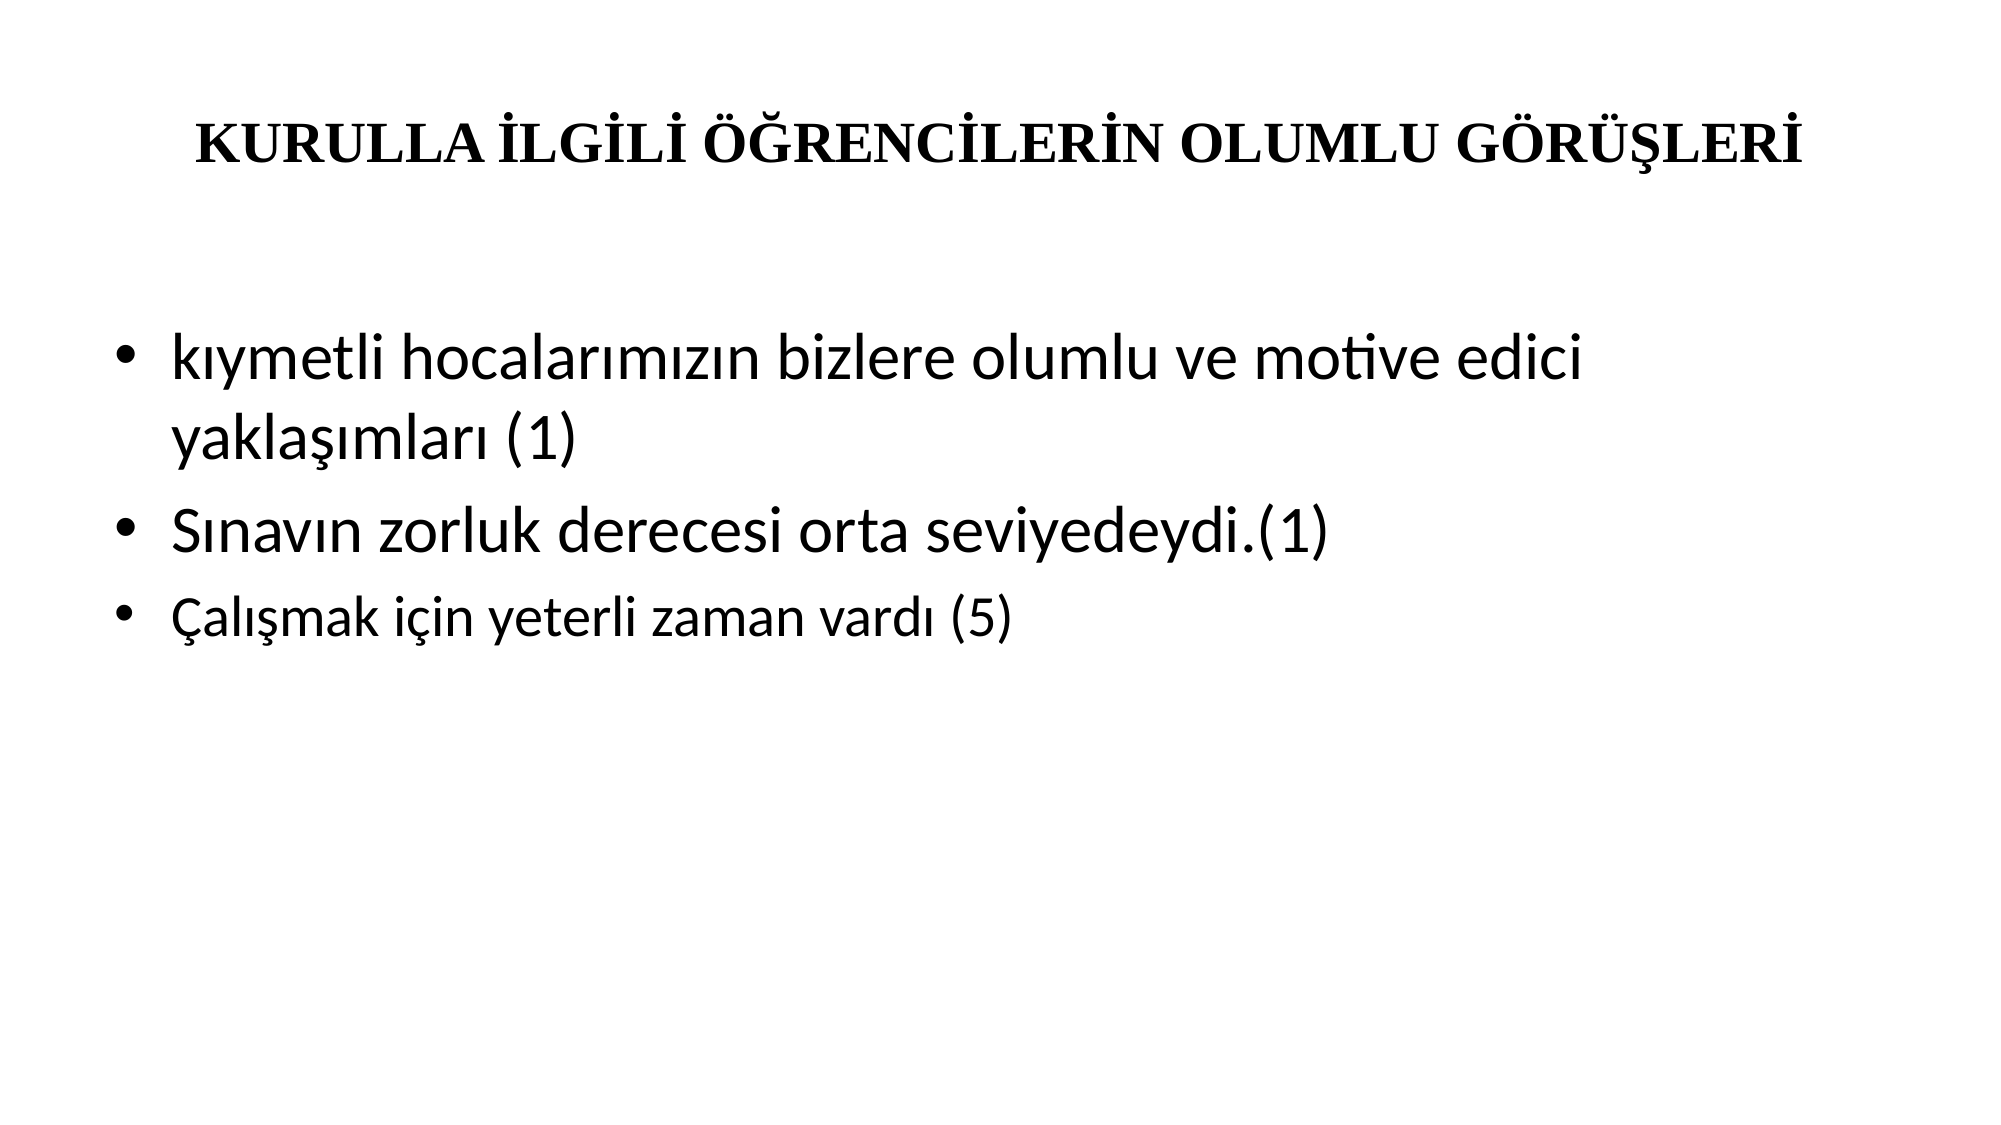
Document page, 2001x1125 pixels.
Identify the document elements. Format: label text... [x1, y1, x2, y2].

title KURULLA İLGİLİ ÖĞRENCİLERİN OLUMLU GÖRÜŞLERİ [99, 45, 1900, 233]
list kıymetli hocalarımızın bizlere olumlu ve motive edici yaklaşımları (1) Sınavın zorluk derecesi orta seviyedeydi.(1) Çalışmak için yeterli zaman vardı (5) [99, 305, 1900, 1005]
